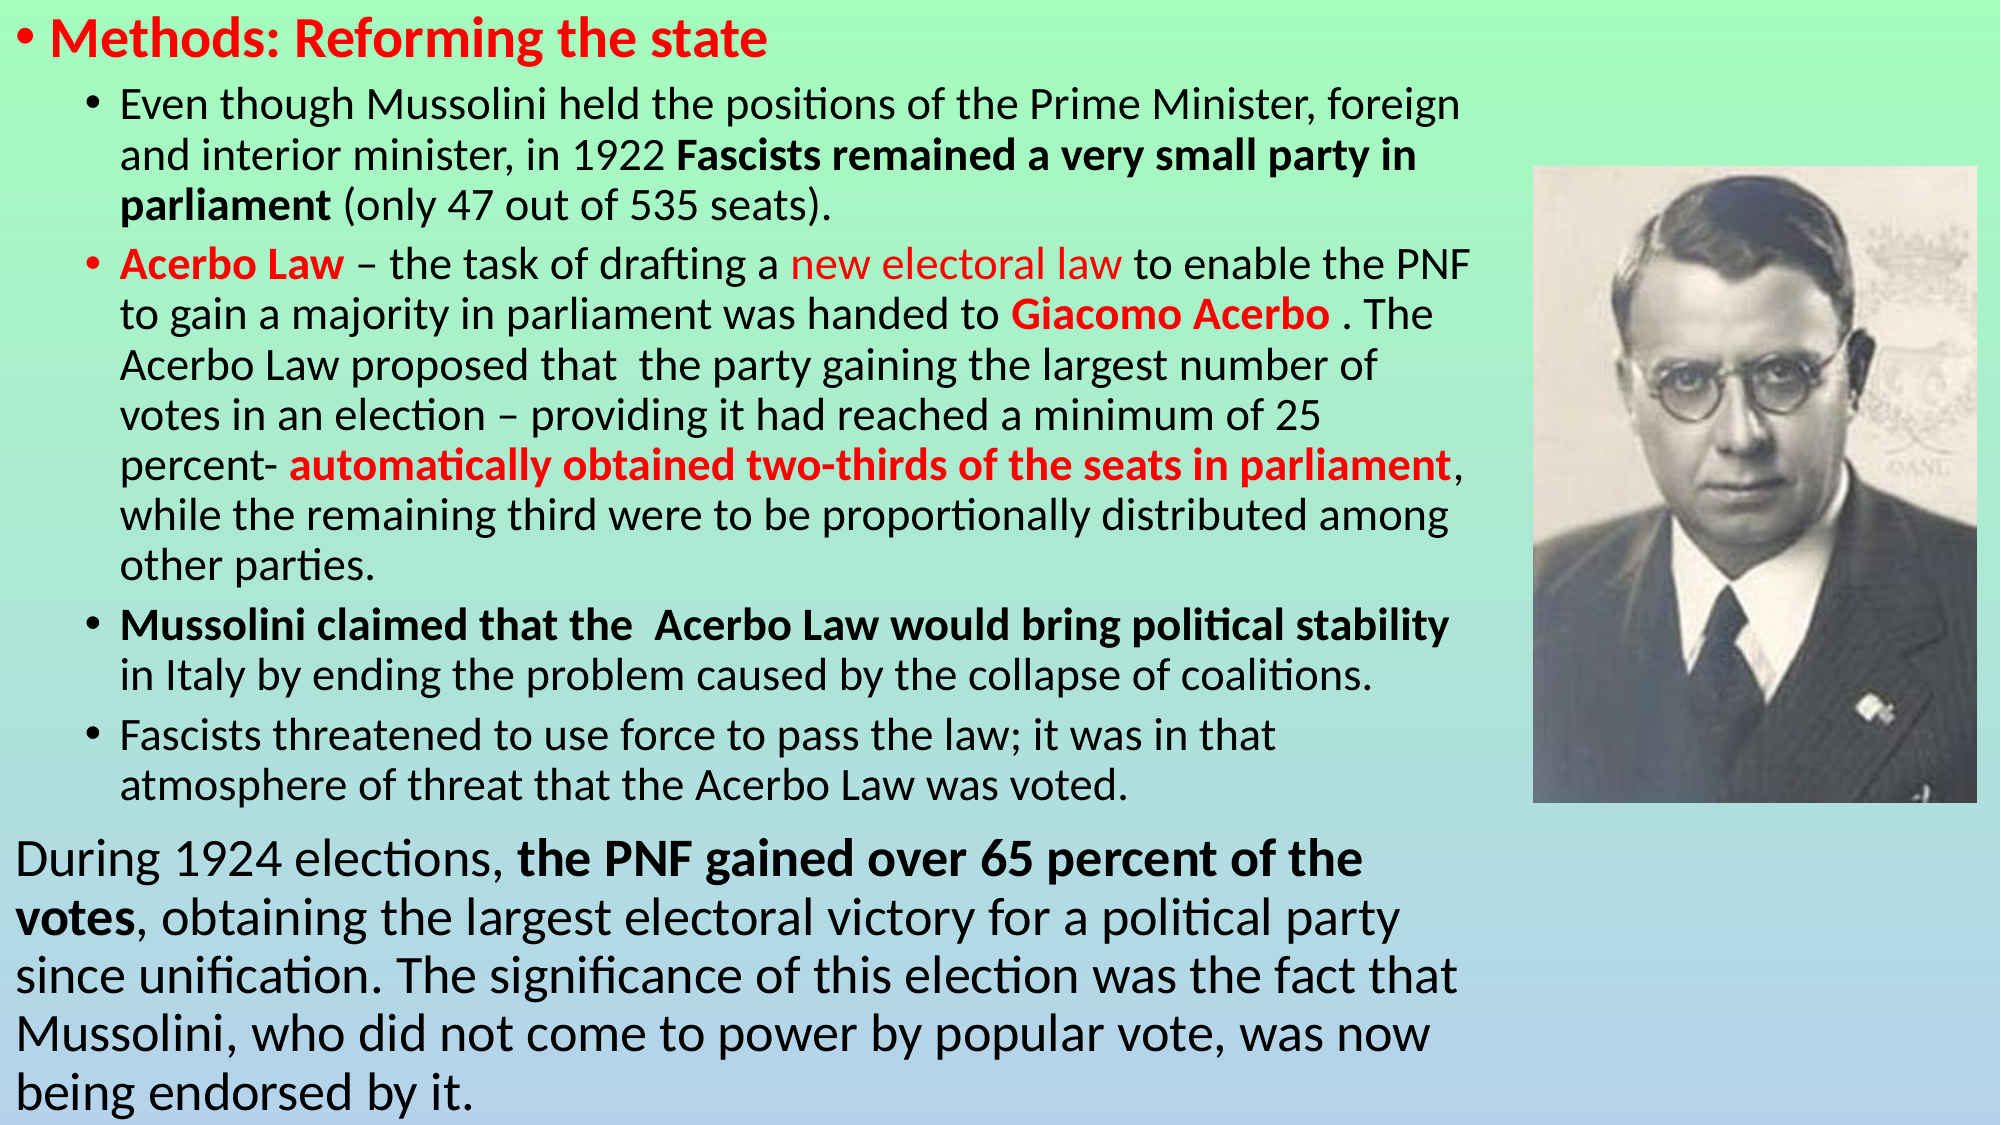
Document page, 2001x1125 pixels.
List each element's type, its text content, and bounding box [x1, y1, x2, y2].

list Methods: Reforming the state Even though Mussolini held the positions of the Prime Minister, foreign and interior minister, in 1922 Fascists remained a very small party in parliament (only 47 out of 535 seats). Acerbo Law – the task of drafting a new electoral law to enable the PNF to gain a majority in parliament was handed to Giacomo Acerbo . The Acerbo Law proposed that the party gaining the largest number of votes in an election – providing it had reached a minimum of 25 percent- automatically obtained two-thirds of the seats in parliament, while the remaining third were to be proportionally distributed among other parties. Mussolini claimed that the Acerbo Law would bring political stability in Italy by ending the problem caused by the collapse of coalitions. Fascists threatened to use force to pass the law; it was in that atmosphere of threat that the Acerbo Law was voted. During 1924 elections, the PNF gained over 65 percent of the votes, obtaining the largest electoral victory for a political party since unification. The significance of this election was the fact that Mussolini, who did not come to power by popular vote, was now being endorsed by it. [0, 0, 1496, 1125]
picture [1533, 166, 1977, 803]
